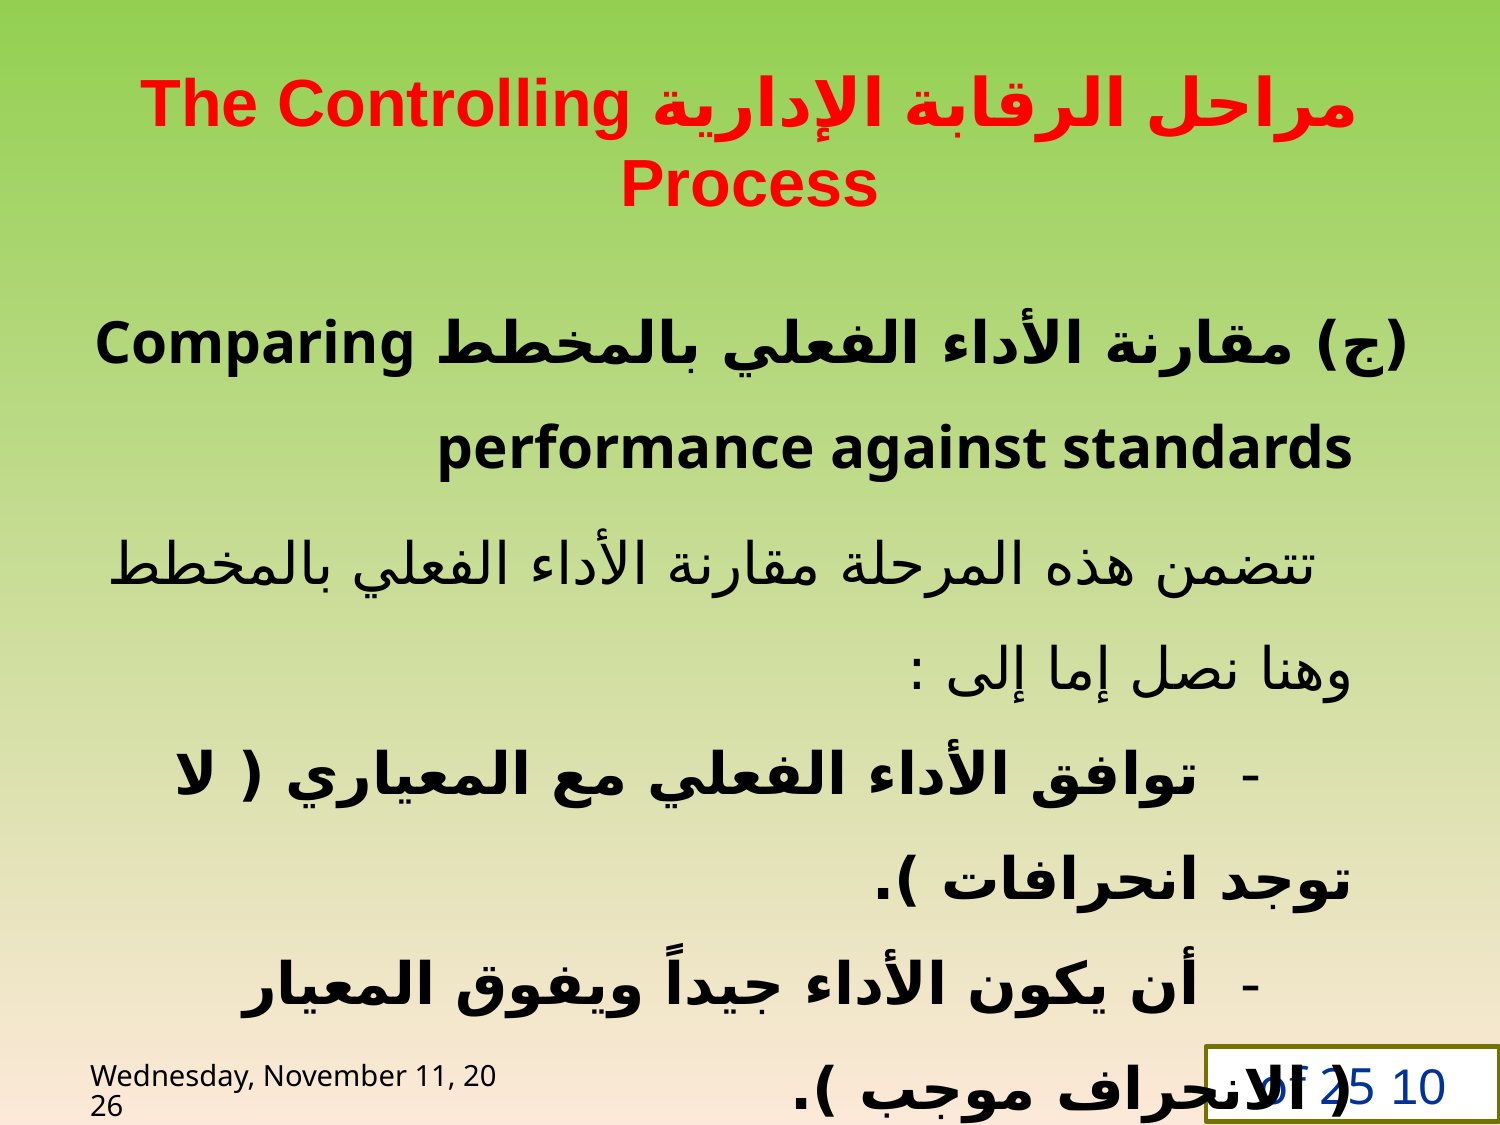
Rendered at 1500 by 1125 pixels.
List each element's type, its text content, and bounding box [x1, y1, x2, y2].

list (ج) مقارنة الأداء الفعلي بالمخطط Comparing performance against standards تتضمن هذه المرحلة مقارنة الأداء الفعلي بالمخطط وهنا نصل إما إلى : - توافق الأداء الفعلي مع المعياري ( لا توجد انحرافات ). - أن يكون الأداء جيداً ويفوق المعيار ( الانحراف موجب ). - أن يكون الأداء سلبي ( الانحراف سلبي ). [74, 262, 1426, 1006]
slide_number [74, 1029, 514, 1106]
title مراحل الرقابة الإدارية The Controlling Process [74, 45, 1426, 234]
